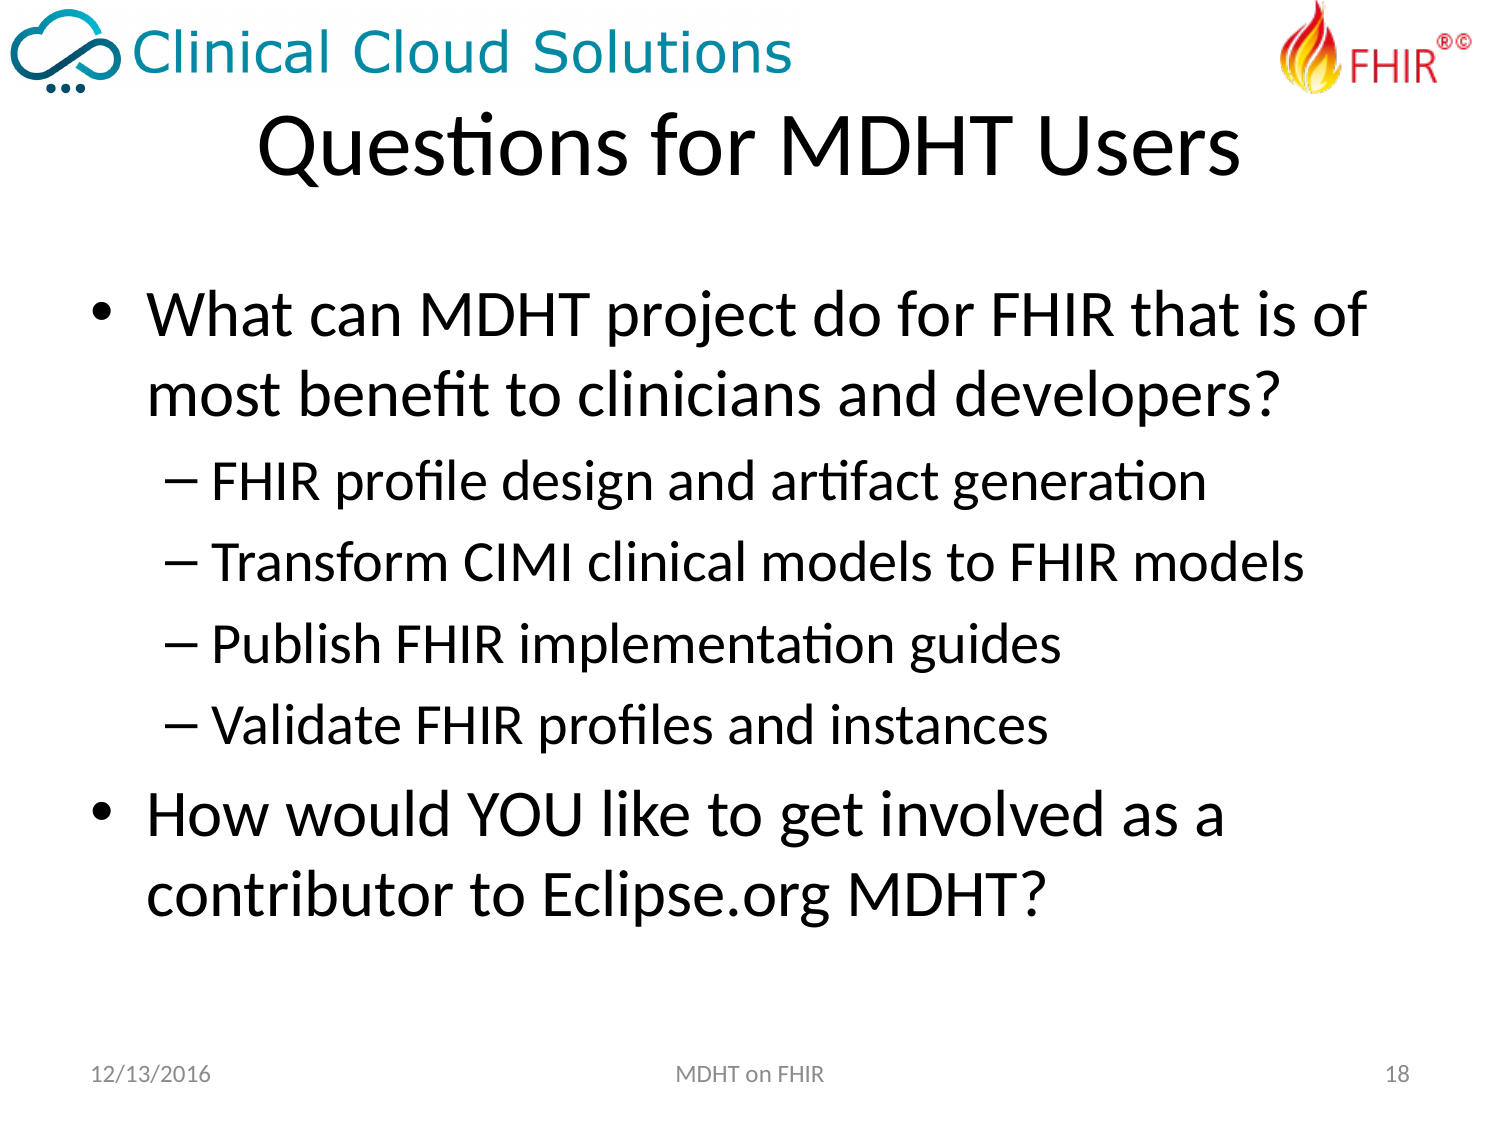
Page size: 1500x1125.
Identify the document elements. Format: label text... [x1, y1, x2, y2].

list What can MDHT project do for FHIR that is of most benefit to clinicians and developers? FHIR profile design and artifact generation Transform CIMI clinical models to FHIR models Publish FHIR implementation guides Validate FHIR profiles and instances How would YOU like to get involved as a contributor to Eclipse.org MDHT? [75, 262, 1425, 1005]
title Questions for MDHT Users [75, 45, 1425, 233]
slide_number 18 [1074, 1042, 1425, 1103]
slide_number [75, 1042, 425, 1103]
picture [9, 8, 804, 94]
picture [1280, 0, 1500, 94]
footer MDHT on FHIR [512, 1042, 988, 1103]
